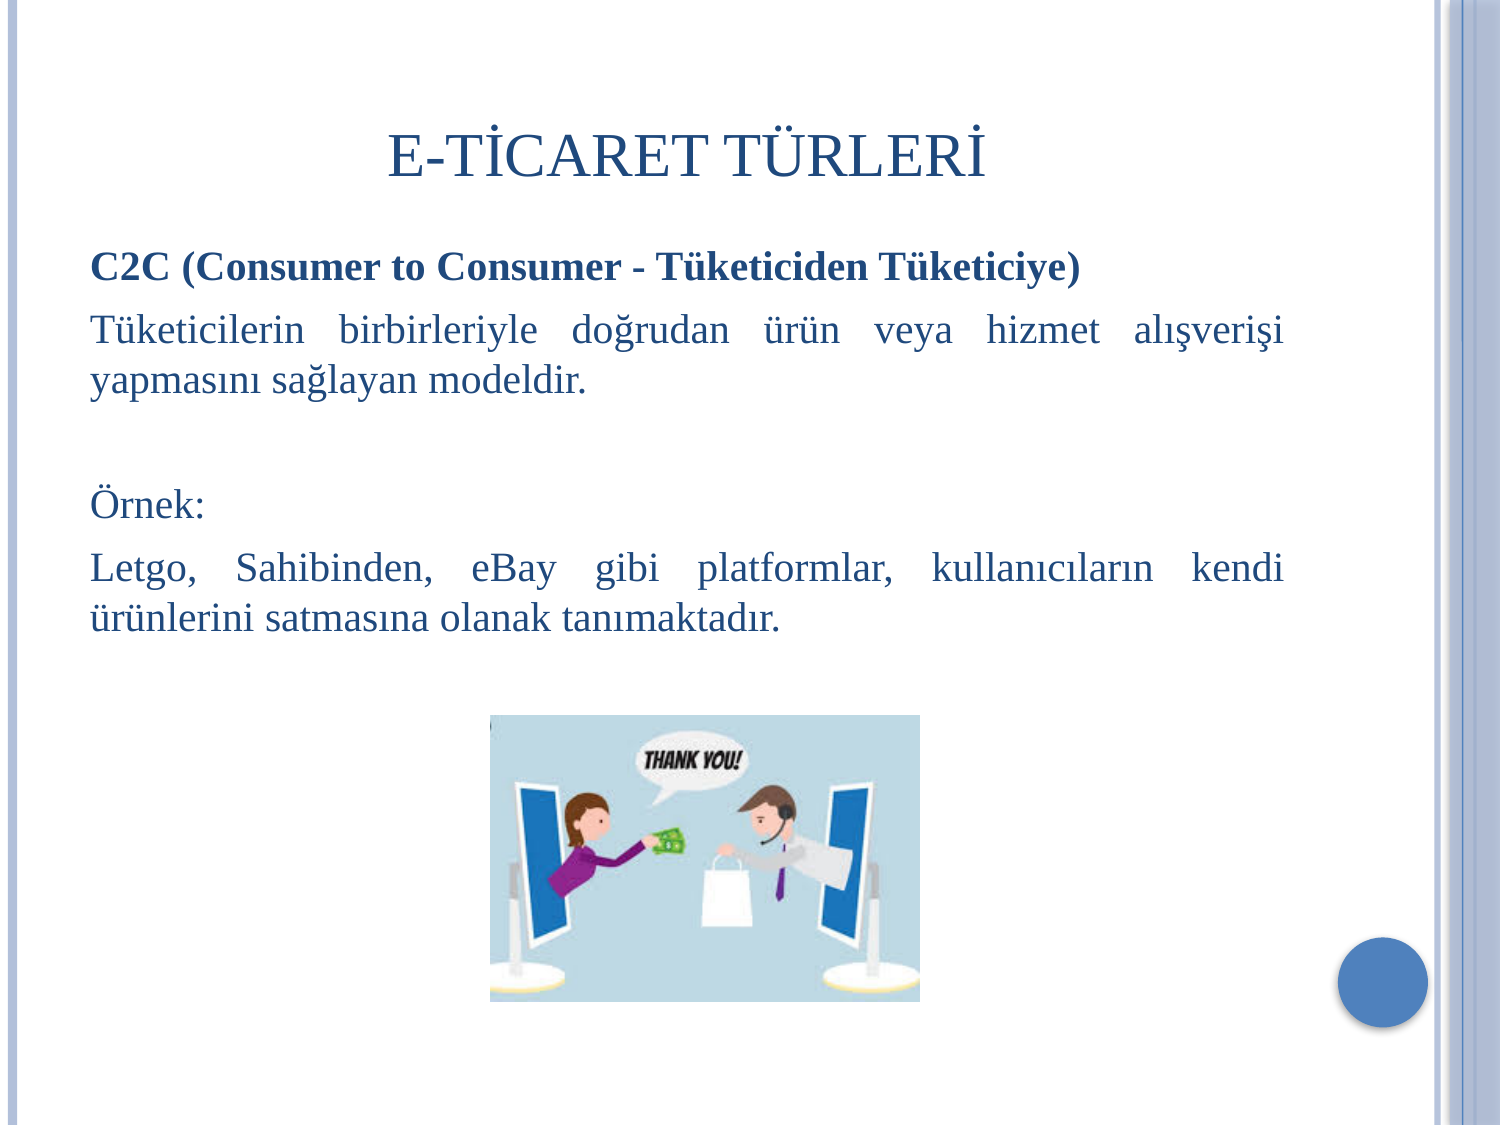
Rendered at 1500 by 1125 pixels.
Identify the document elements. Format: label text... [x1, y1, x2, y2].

list C2C (Consumer to Consumer - Tüketiciden Tüketiciye) Tüketicilerin birbirleriyle doğrudan ürün veya hizmet alışverişi yapmasını sağlayan modeldir. Örnek: Letgo, Sahibinden, eBay gibi platformlar, kullanıcıların kendi ürünlerini satmasına olanak tanımaktadır. [75, 231, 1300, 1062]
picture [489, 715, 921, 1003]
title E-TİCARET TÜRLERİ [75, 45, 1300, 197]
